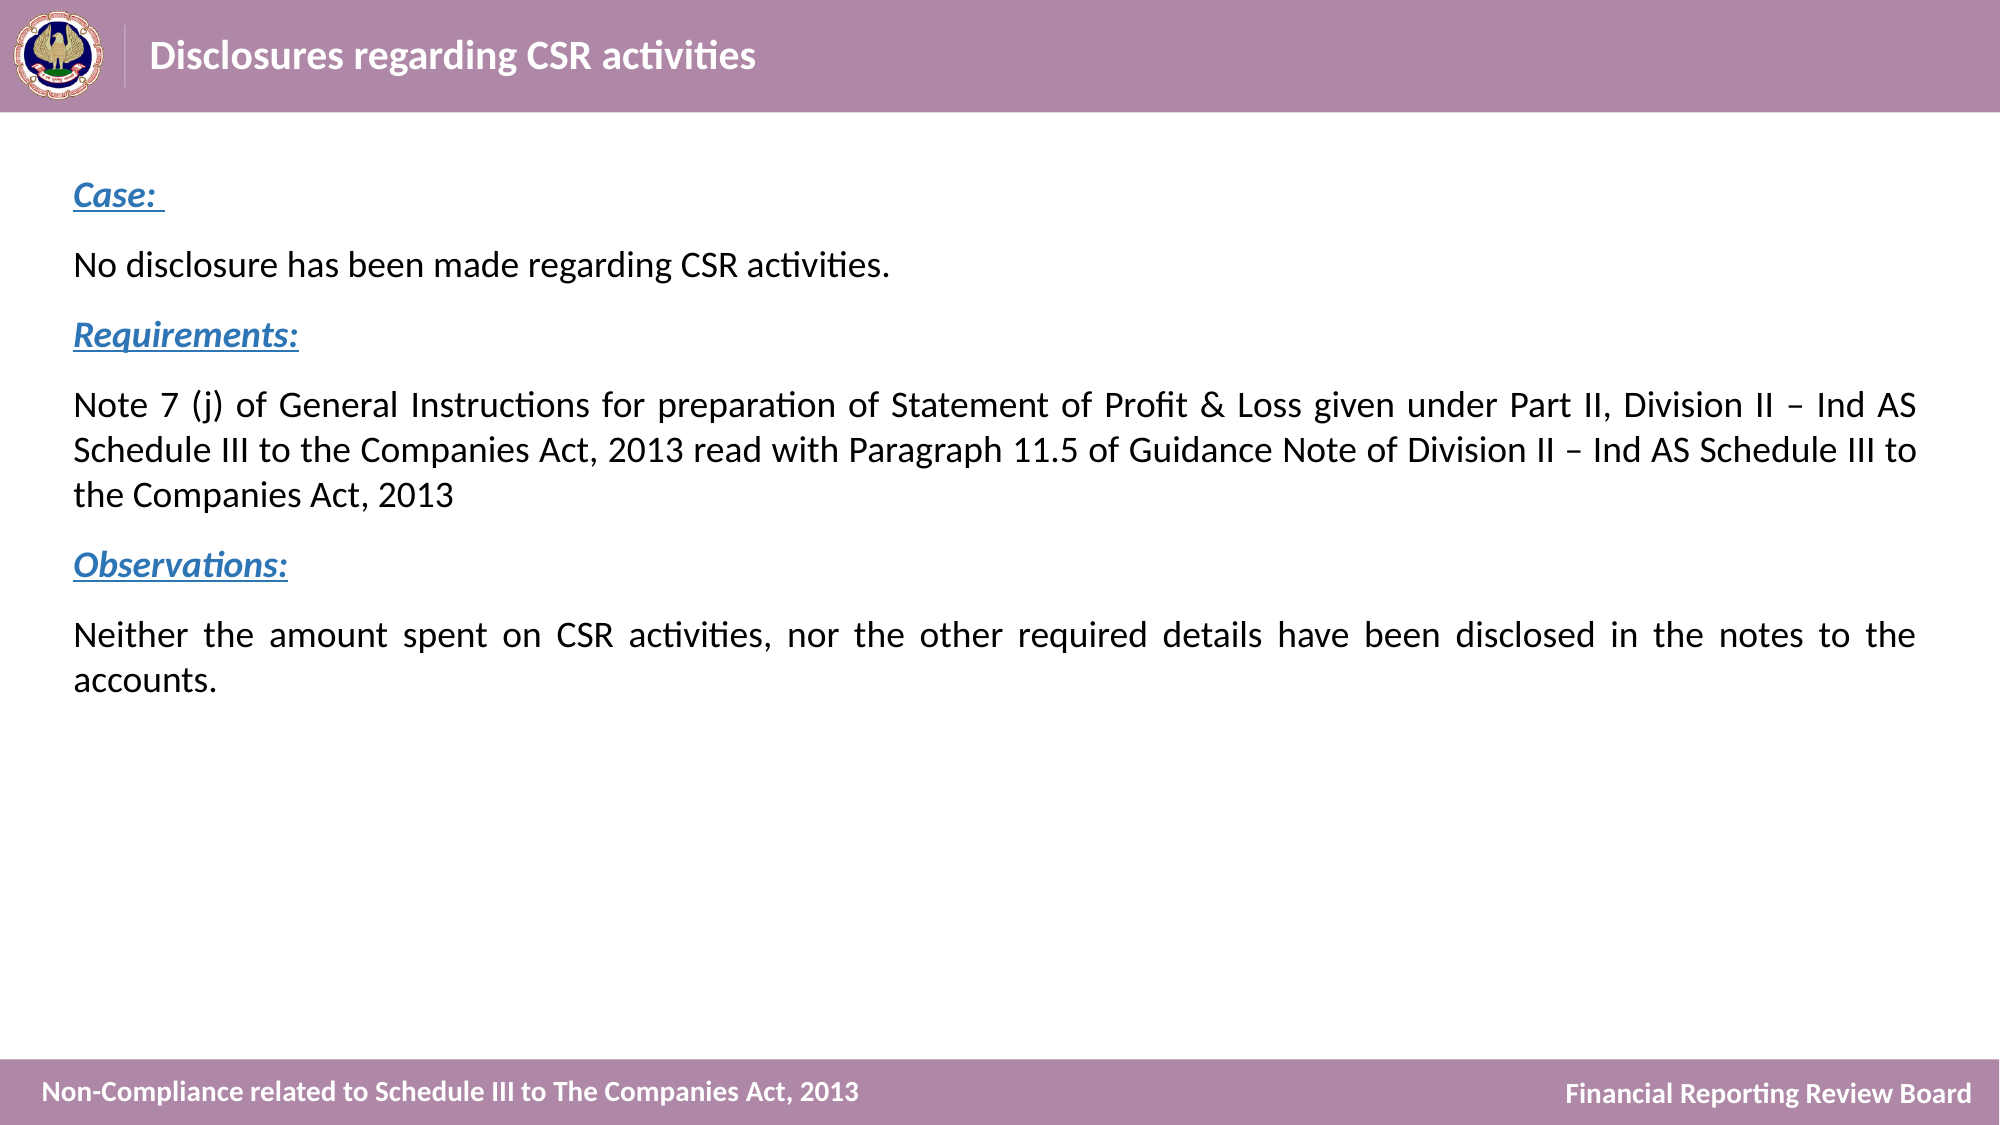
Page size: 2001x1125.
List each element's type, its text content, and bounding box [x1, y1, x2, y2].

title Disclosures regarding CSR activities [138, 12, 1610, 100]
list Case: No disclosure has been made regarding CSR activities. Requirements: Note 7 (j) of General Instructions for preparation of Statement of Profit & Loss given under Part II, Division II – Ind AS Schedule III to the Companies Act, 2013 read with Paragraph 11.5 of Guidance Note of Division II – Ind AS Schedule III to the Companies Act, 2013 Observations: Neither the amount spent on CSR activities, nor the other required details have been disclosed in the notes to the accounts. [58, 162, 1935, 1125]
picture [12, 9, 104, 100]
text_box Non-Compliance related to Schedule III to The Companies Act, 2013 [26, 1065, 942, 1125]
